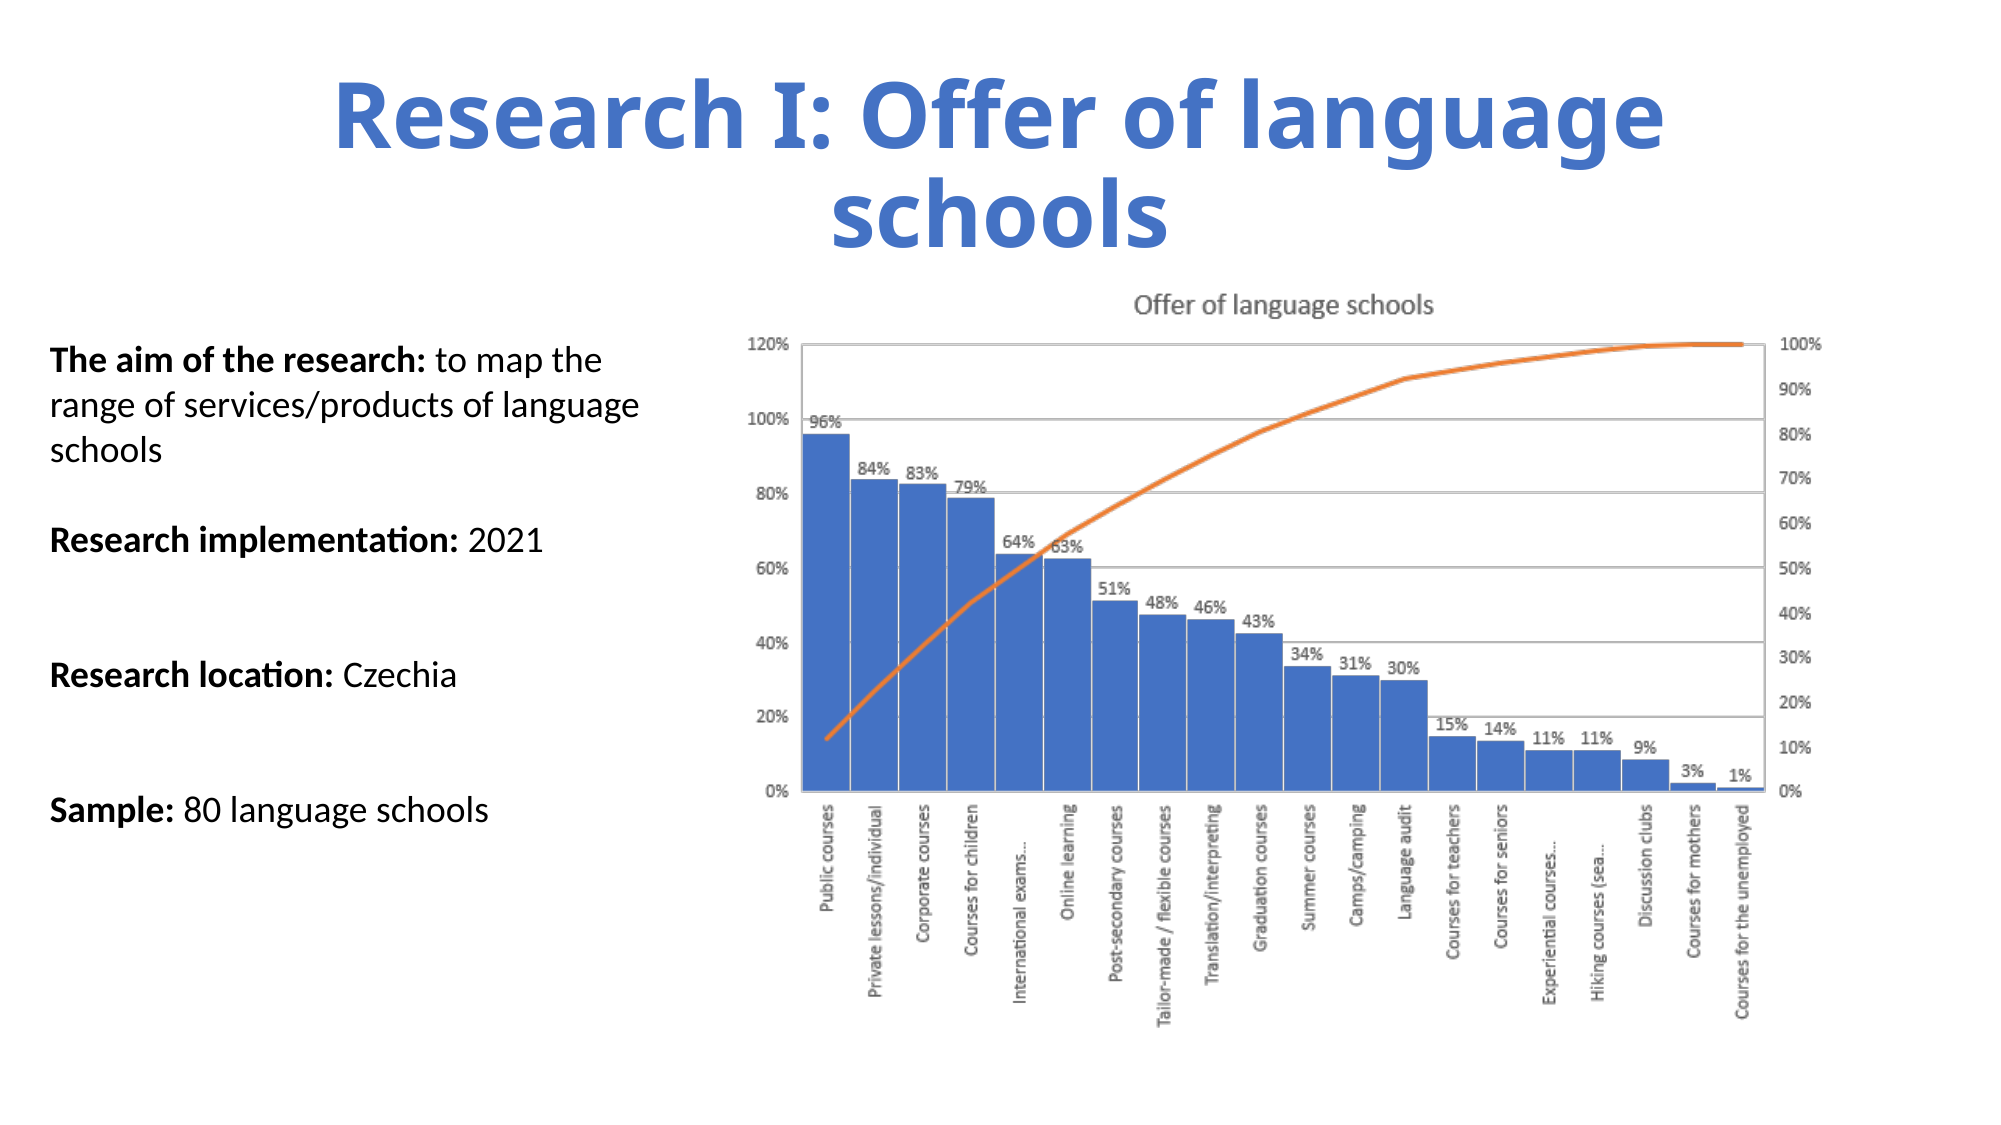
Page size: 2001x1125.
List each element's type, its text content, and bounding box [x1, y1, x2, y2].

text_box The aim of the research: to map the range of services/products of language schools Research implementation: 2021 Research location: Czechia Sample: 80 language schools [35, 327, 659, 927]
picture [722, 277, 1850, 1056]
title Research I: Offer of language schools [137, 59, 1863, 278]
